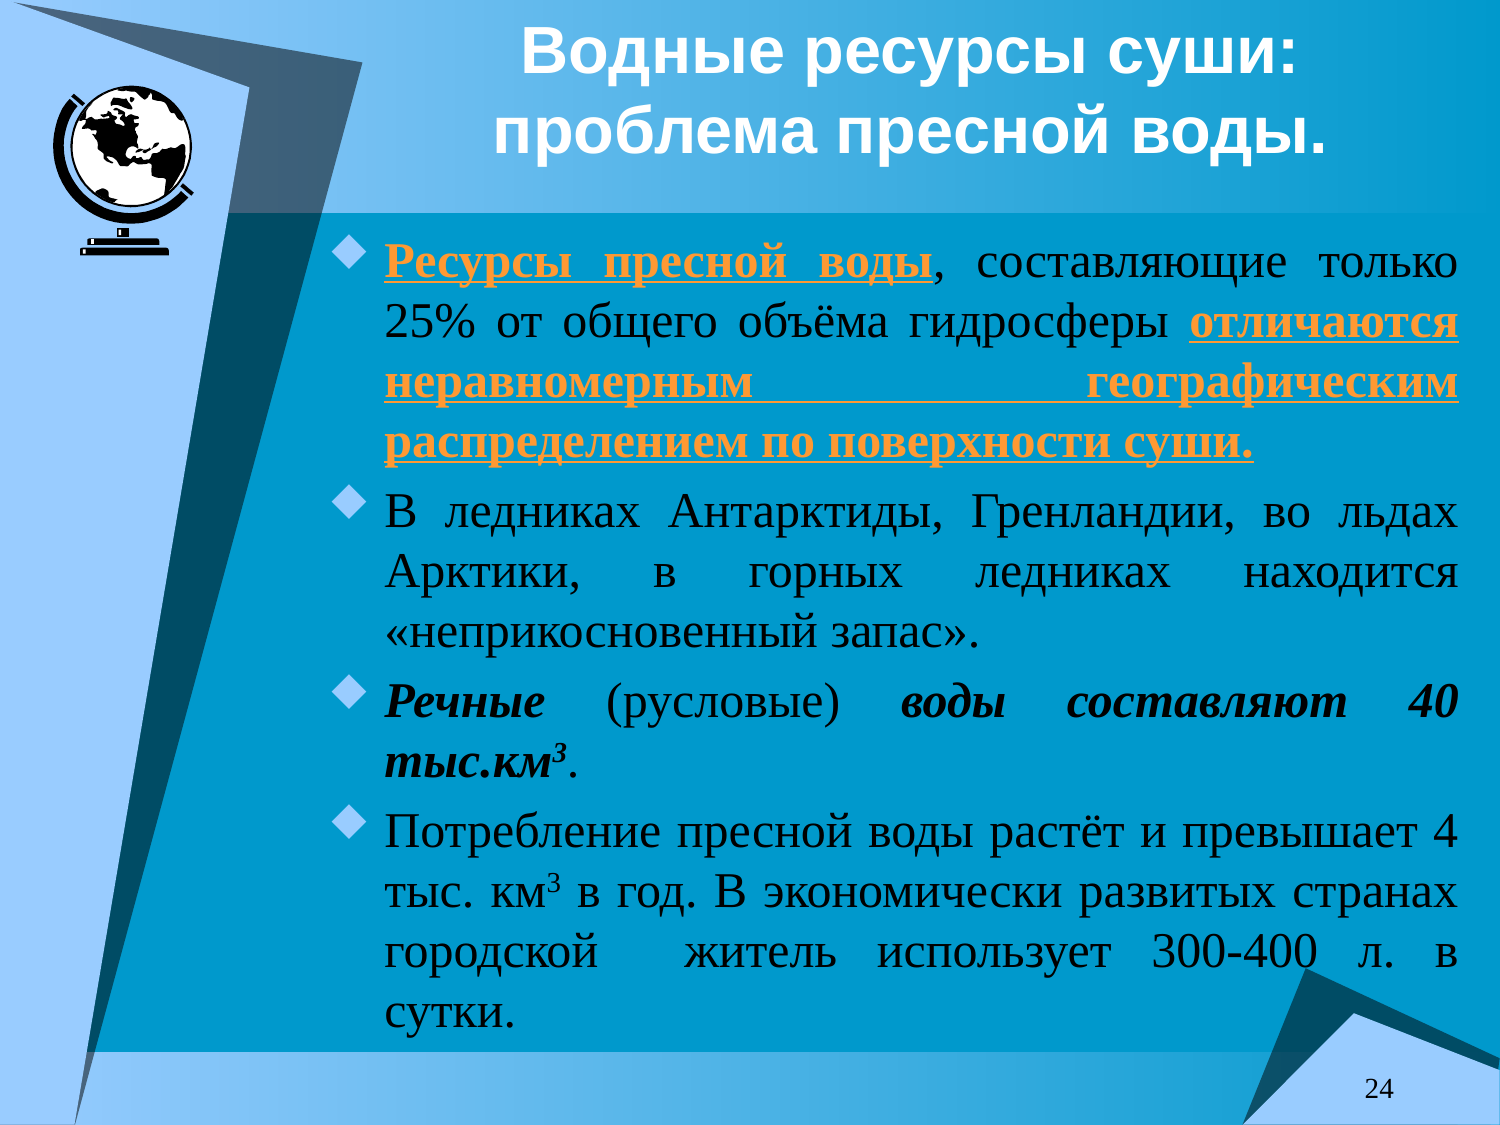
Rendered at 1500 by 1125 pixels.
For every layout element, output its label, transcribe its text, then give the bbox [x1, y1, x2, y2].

footer [365, 1052, 1201, 1125]
slide_number 24 [1299, 1052, 1460, 1123]
picture [410, 1005, 419, 1026]
picture [52, 77, 200, 256]
list Ресурсы пресной воды, составляющие только 25% от общего объёма гидросферы отличаются неравномерным географическим распределением по поверхности суши. В ледниках Антарктиды, Гренландии, во льдах Арктики, в горных ледниках находится «неприкосновенный запас». Речные (русловые) воды составляют 40 тыс.км3. Потребление пресной воды растёт и превышает 4 тыс. км3 в год. В экономически развитых странах городской житель использует 300-400 л. в сутки. [312, 219, 1475, 998]
picture [465, 1014, 473, 1026]
title Водные ресурсы суши: проблема пресной воды. [347, 0, 1475, 175]
